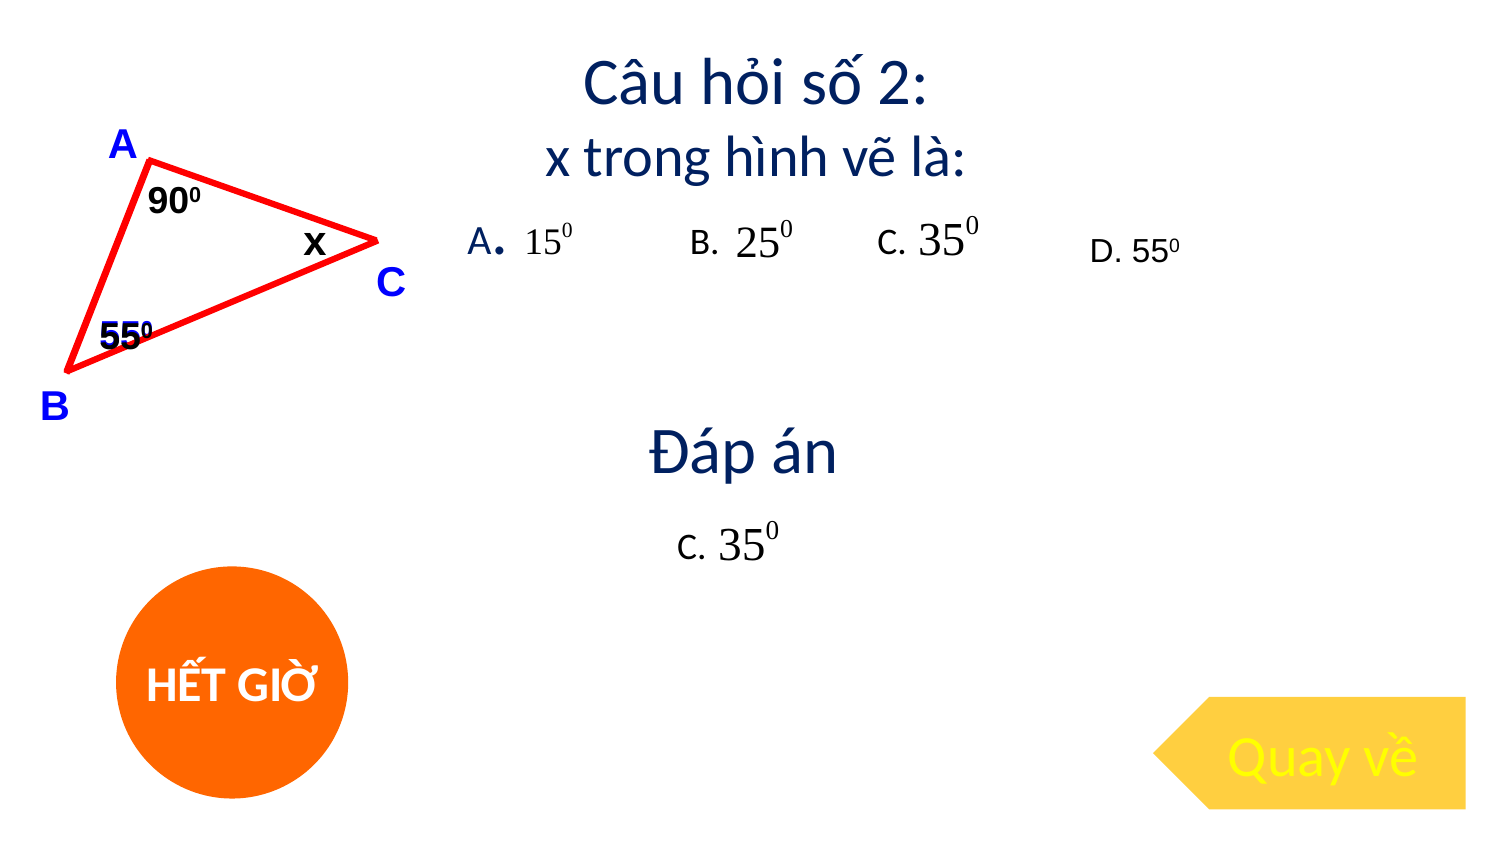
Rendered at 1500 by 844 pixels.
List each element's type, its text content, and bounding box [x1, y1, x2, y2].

text_box HẾT GIỜ [131, 644, 333, 720]
text_box Đáp án [176, 345, 1311, 549]
text_box [105, 555, 360, 810]
text_box Quay về [1150, 694, 1468, 812]
text_box C. [662, 514, 707, 574]
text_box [522, 213, 580, 264]
text_box [113, 564, 351, 801]
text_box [912, 204, 988, 268]
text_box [712, 509, 788, 573]
text_box C. [862, 209, 907, 269]
text_box D. 550 [1074, 221, 1238, 277]
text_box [24, 109, 408, 425]
text_box B. [674, 209, 726, 269]
text_box Câu hỏi số 2: x trong hình vẽ là: A. [60, 7, 1452, 299]
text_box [728, 209, 800, 270]
